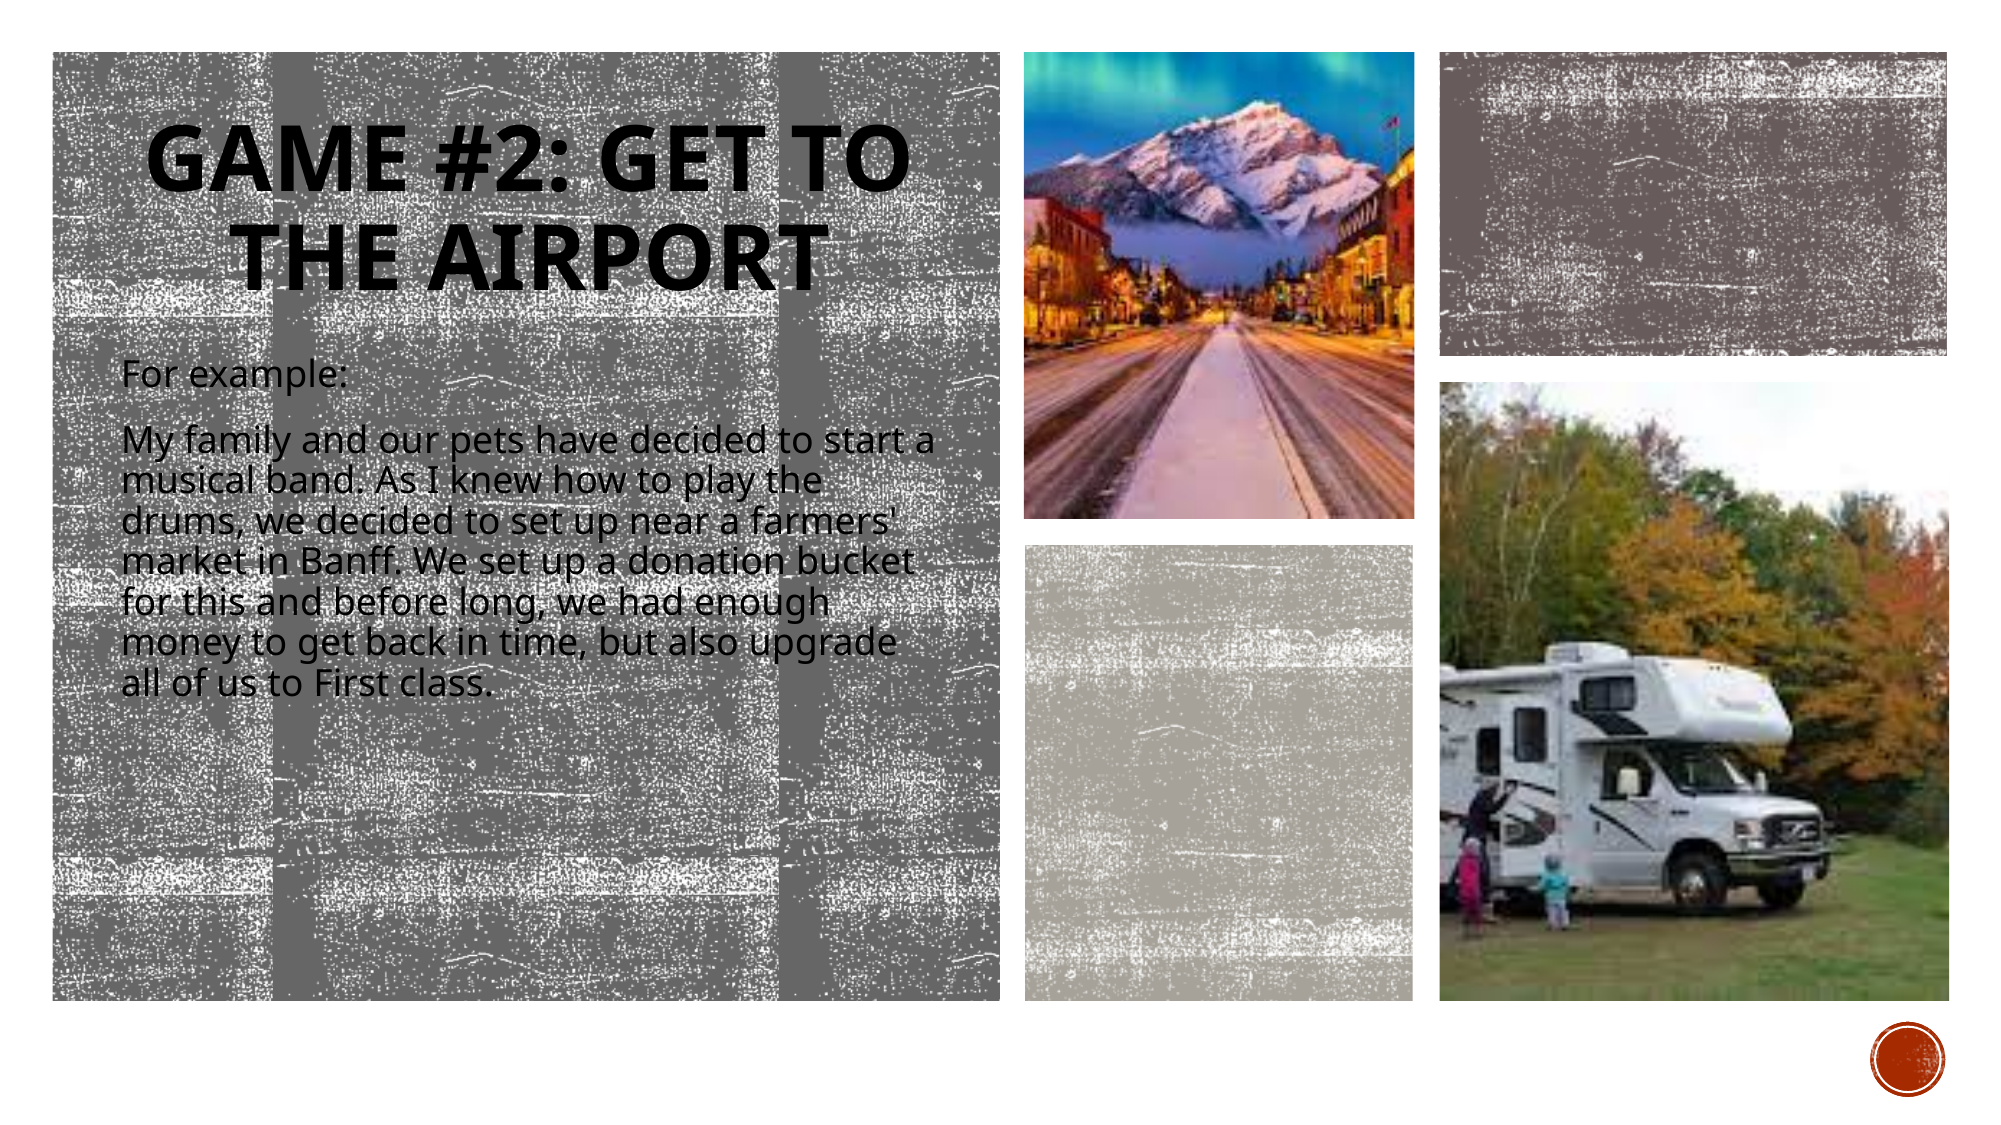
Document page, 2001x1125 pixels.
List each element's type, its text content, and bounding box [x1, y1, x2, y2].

text_box [1025, 545, 1413, 1001]
picture [1023, 52, 1415, 519]
title Game #2: Get to the airport [105, 79, 954, 344]
picture [1439, 382, 1950, 1001]
list For example: My family and our pets have decided to start a musical band. As I knew how to play the drums, we decided to set up near a farmers' market in Banff. We set up a donation bucket for this and before long, we had enough money to get back in time, but also upgrade all of us to First class. [105, 348, 954, 762]
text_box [1872, 1024, 1943, 1095]
text_box [52, 52, 1001, 1002]
text_box [1439, 52, 1947, 356]
